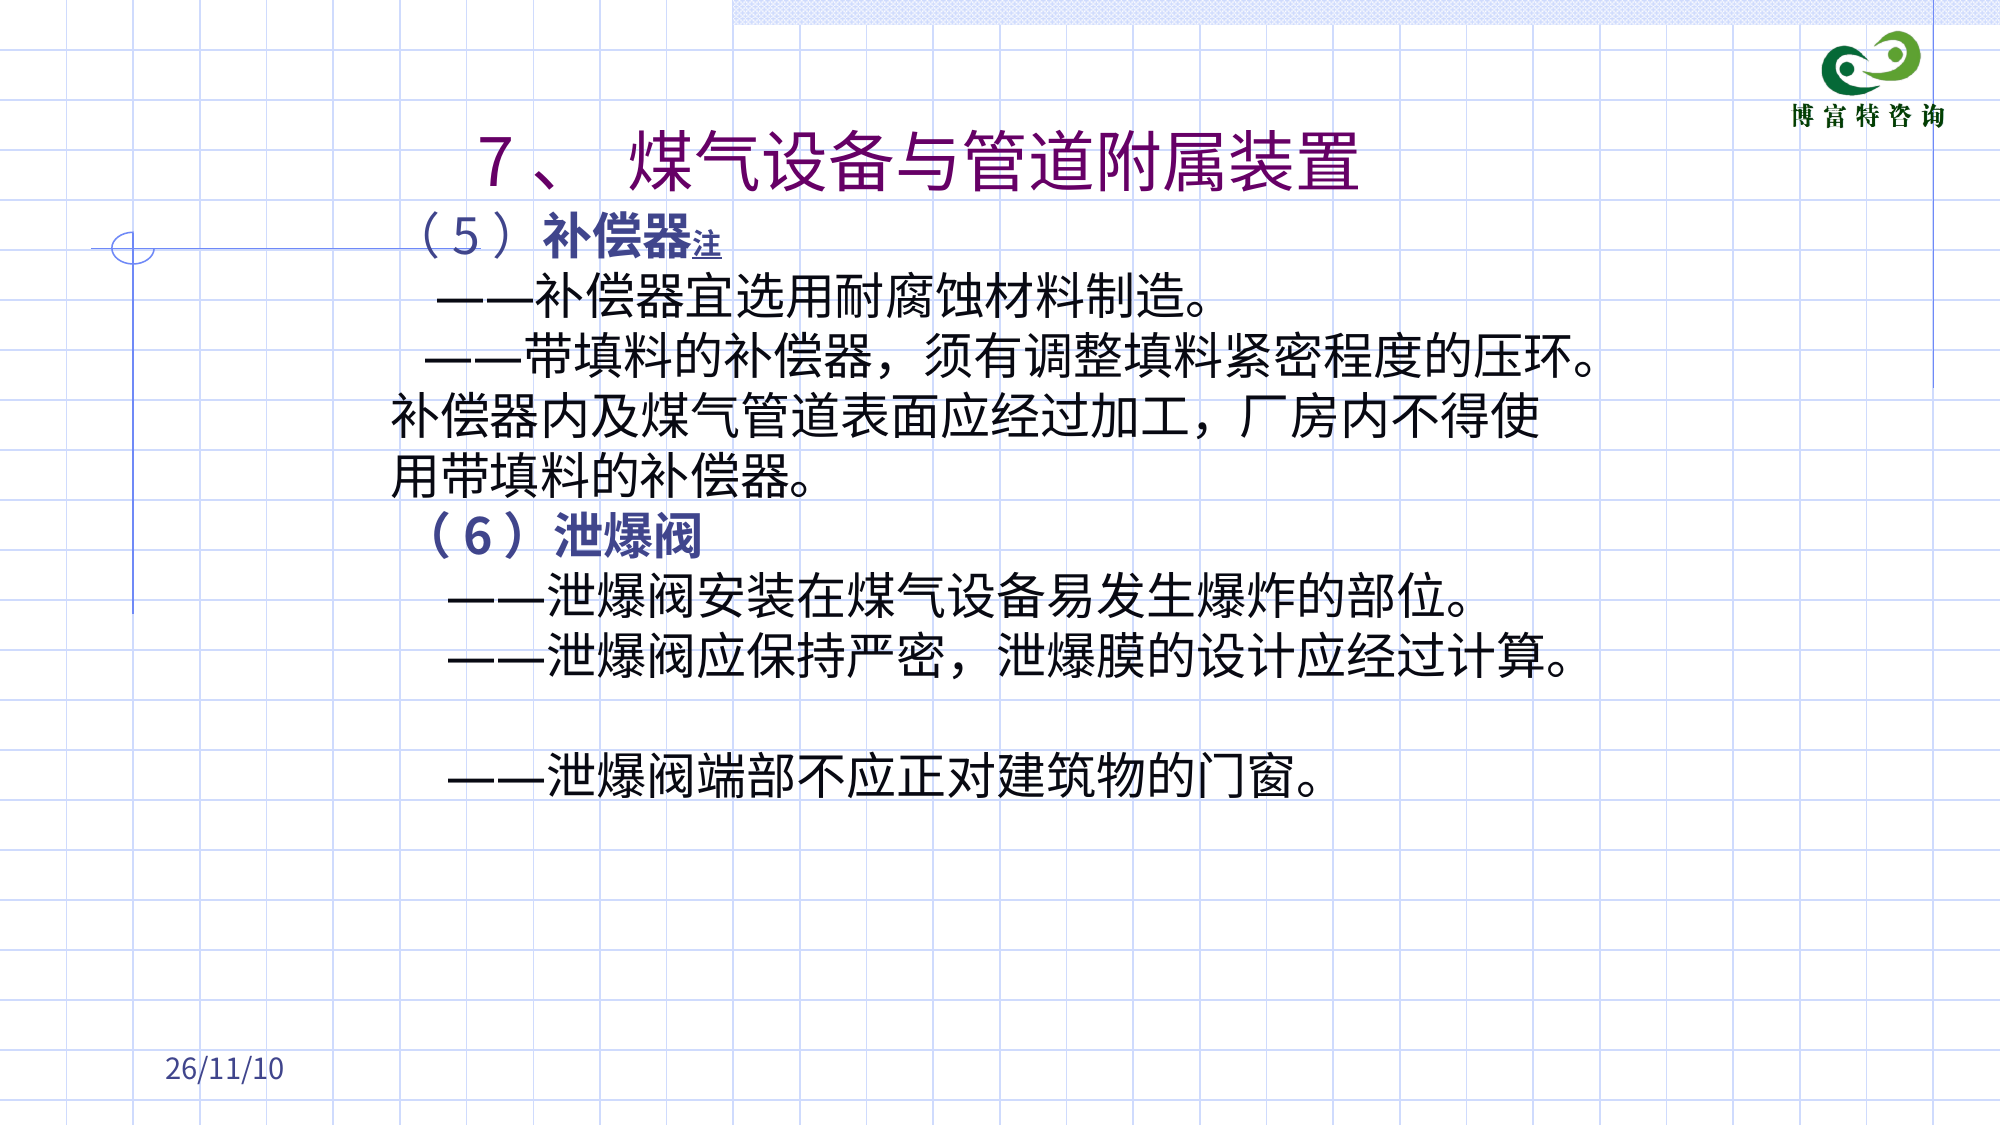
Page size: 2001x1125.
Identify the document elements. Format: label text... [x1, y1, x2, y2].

picture [1772, 30, 1969, 131]
title （5）补偿器注 ——补偿器宜选用耐腐蚀材料制造。 ——带填料的补偿器，须有调整填料紧密程度的压环。补偿器内及煤气管道表面应经过加工，厂房内不得使用带填料的补偿器。 （6）泄爆阀 ——泄爆阀安装在煤气设备易发生爆炸的部位。 ——泄爆阀应保持严密，泄爆膜的设计应经过计算。 ——泄爆阀端部不应正对建筑物的门窗。 [375, 237, 1599, 933]
text_box 7、 煤气设备与管道附属装置 [462, 112, 1525, 208]
picture [1935, 0, 2000, 25]
text_box 26/11/10 [149, 1024, 567, 1100]
picture [733, 0, 1932, 25]
